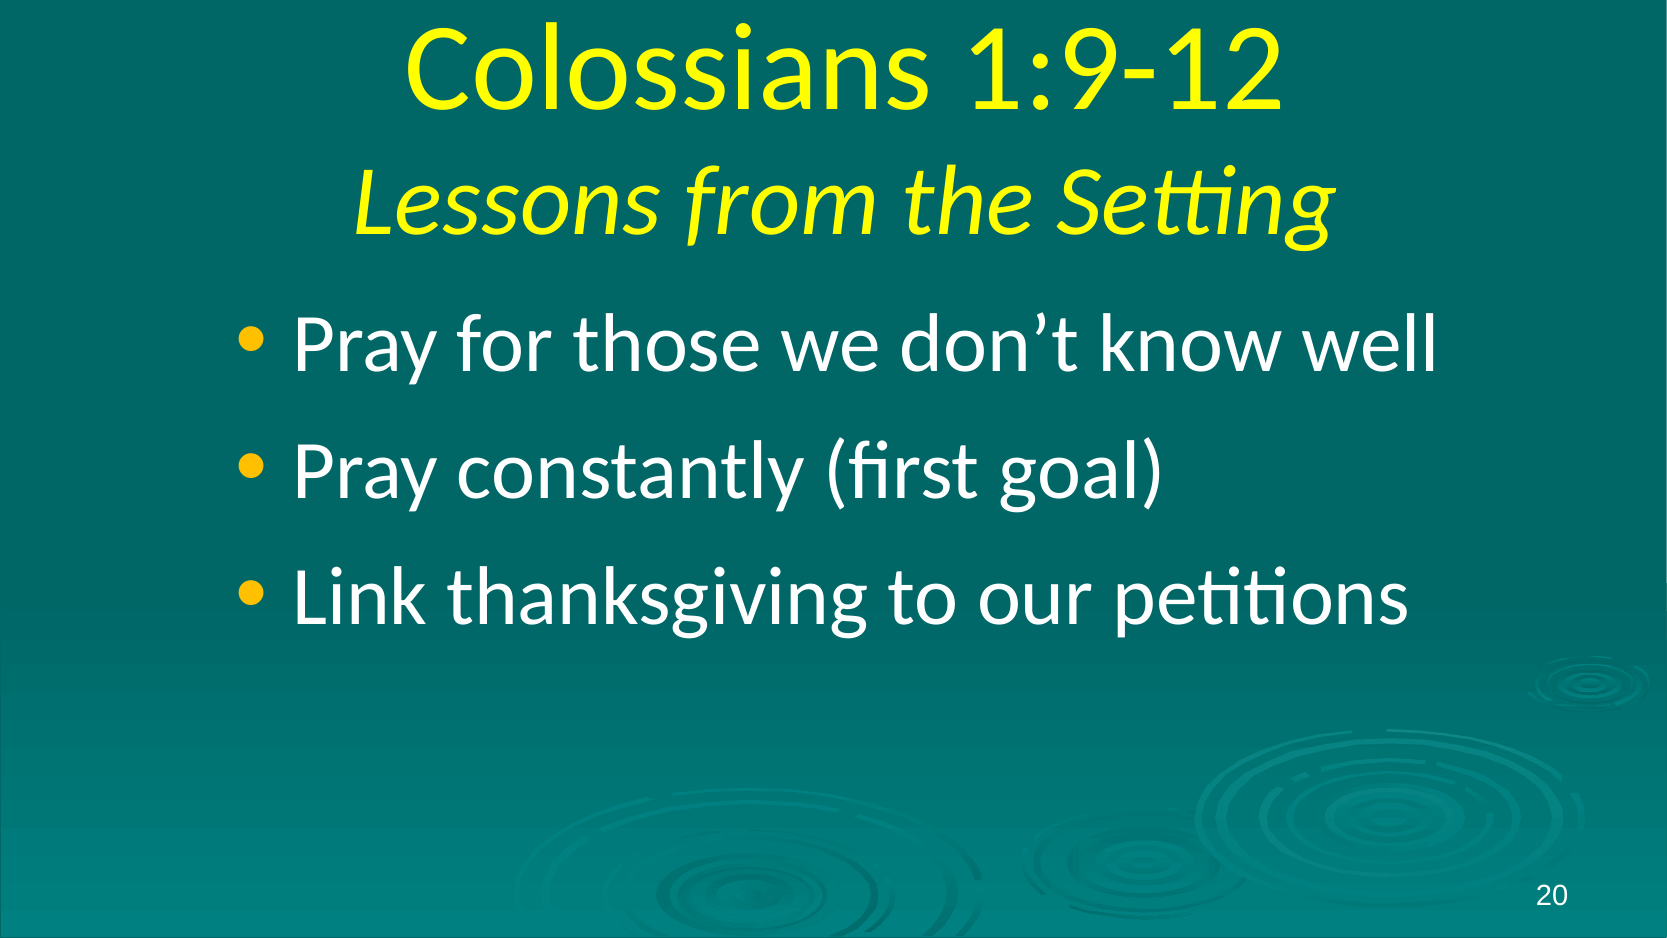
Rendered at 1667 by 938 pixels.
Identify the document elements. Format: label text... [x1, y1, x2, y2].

slide_number 20 [1194, 853, 1584, 920]
title Colossians 1:9-12 Lessons from the Setting [145, 41, 1547, 198]
list Pray for those we don’t know well Pray constantly (first goal) Link thanksgiving to our petitions [220, 270, 1534, 657]
